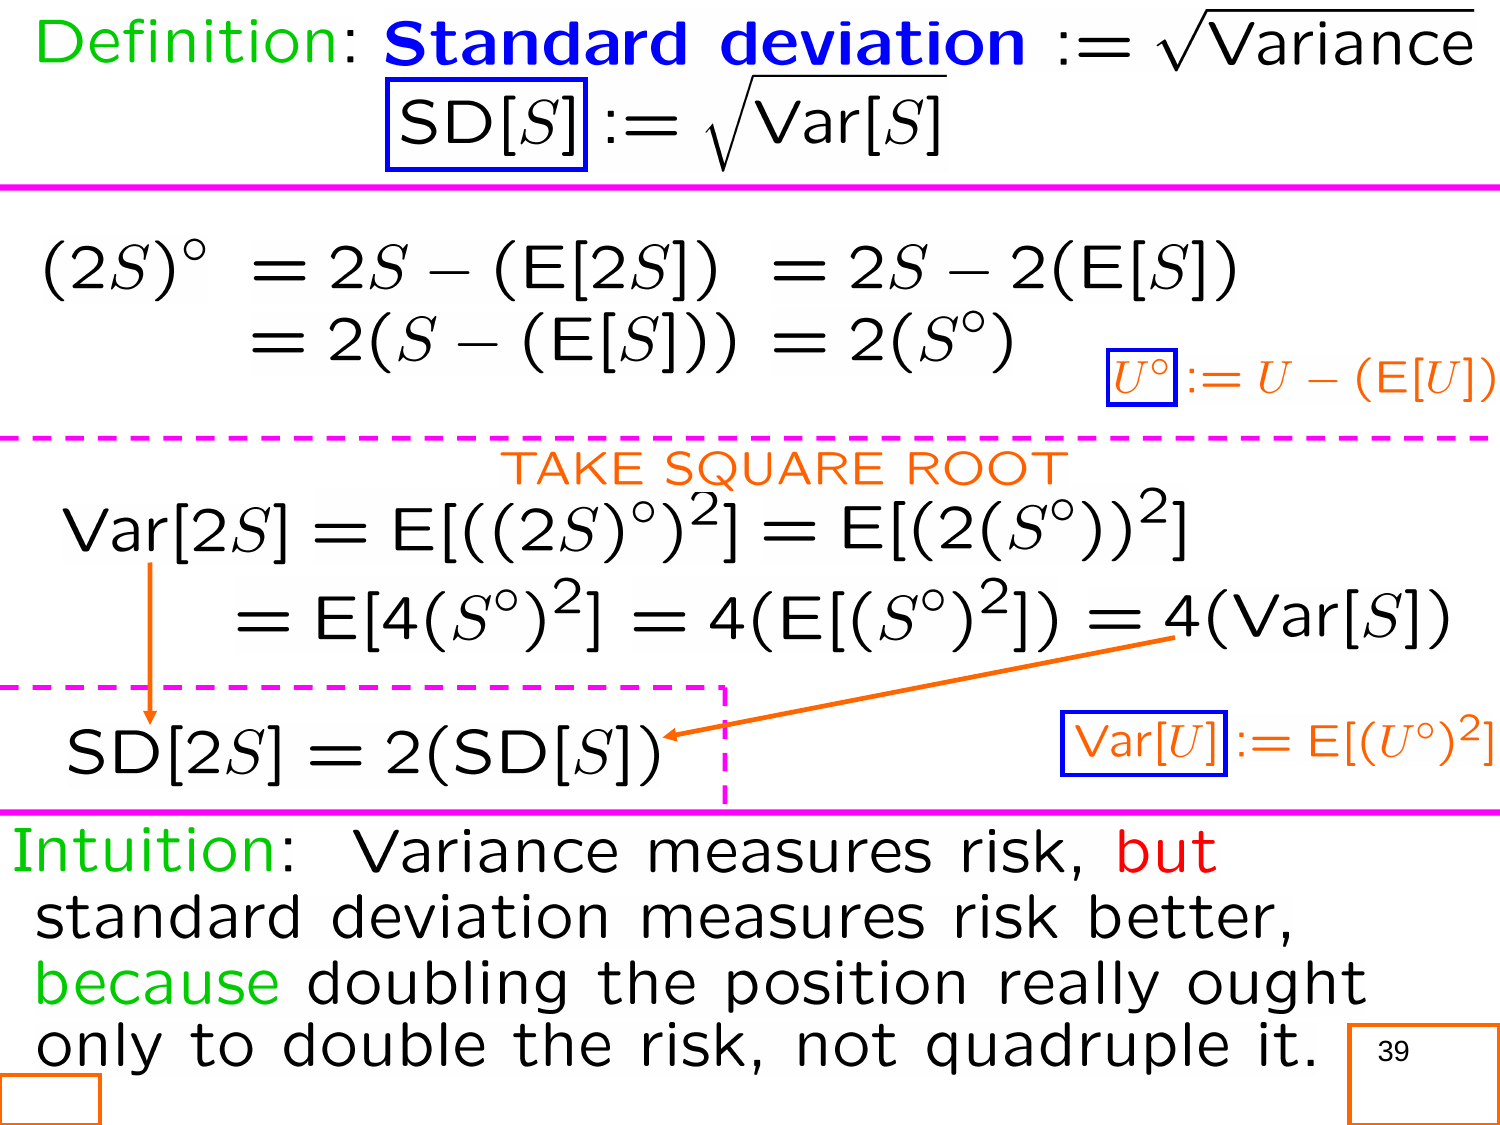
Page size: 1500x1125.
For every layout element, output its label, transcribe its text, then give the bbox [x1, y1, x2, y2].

picture [37, 1022, 1316, 1076]
picture [12, 824, 292, 872]
picture [37, 960, 1366, 1017]
text_box [1349, 1025, 1500, 1125]
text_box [384, 8, 1476, 172]
picture [67, 725, 661, 788]
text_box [0, 237, 1500, 776]
picture [499, 449, 1069, 492]
slide_number 39 [1074, 1025, 1349, 1103]
picture [37, 16, 354, 64]
text_box [0, 1074, 100, 1125]
picture [349, 829, 1219, 883]
picture [37, 894, 1291, 948]
